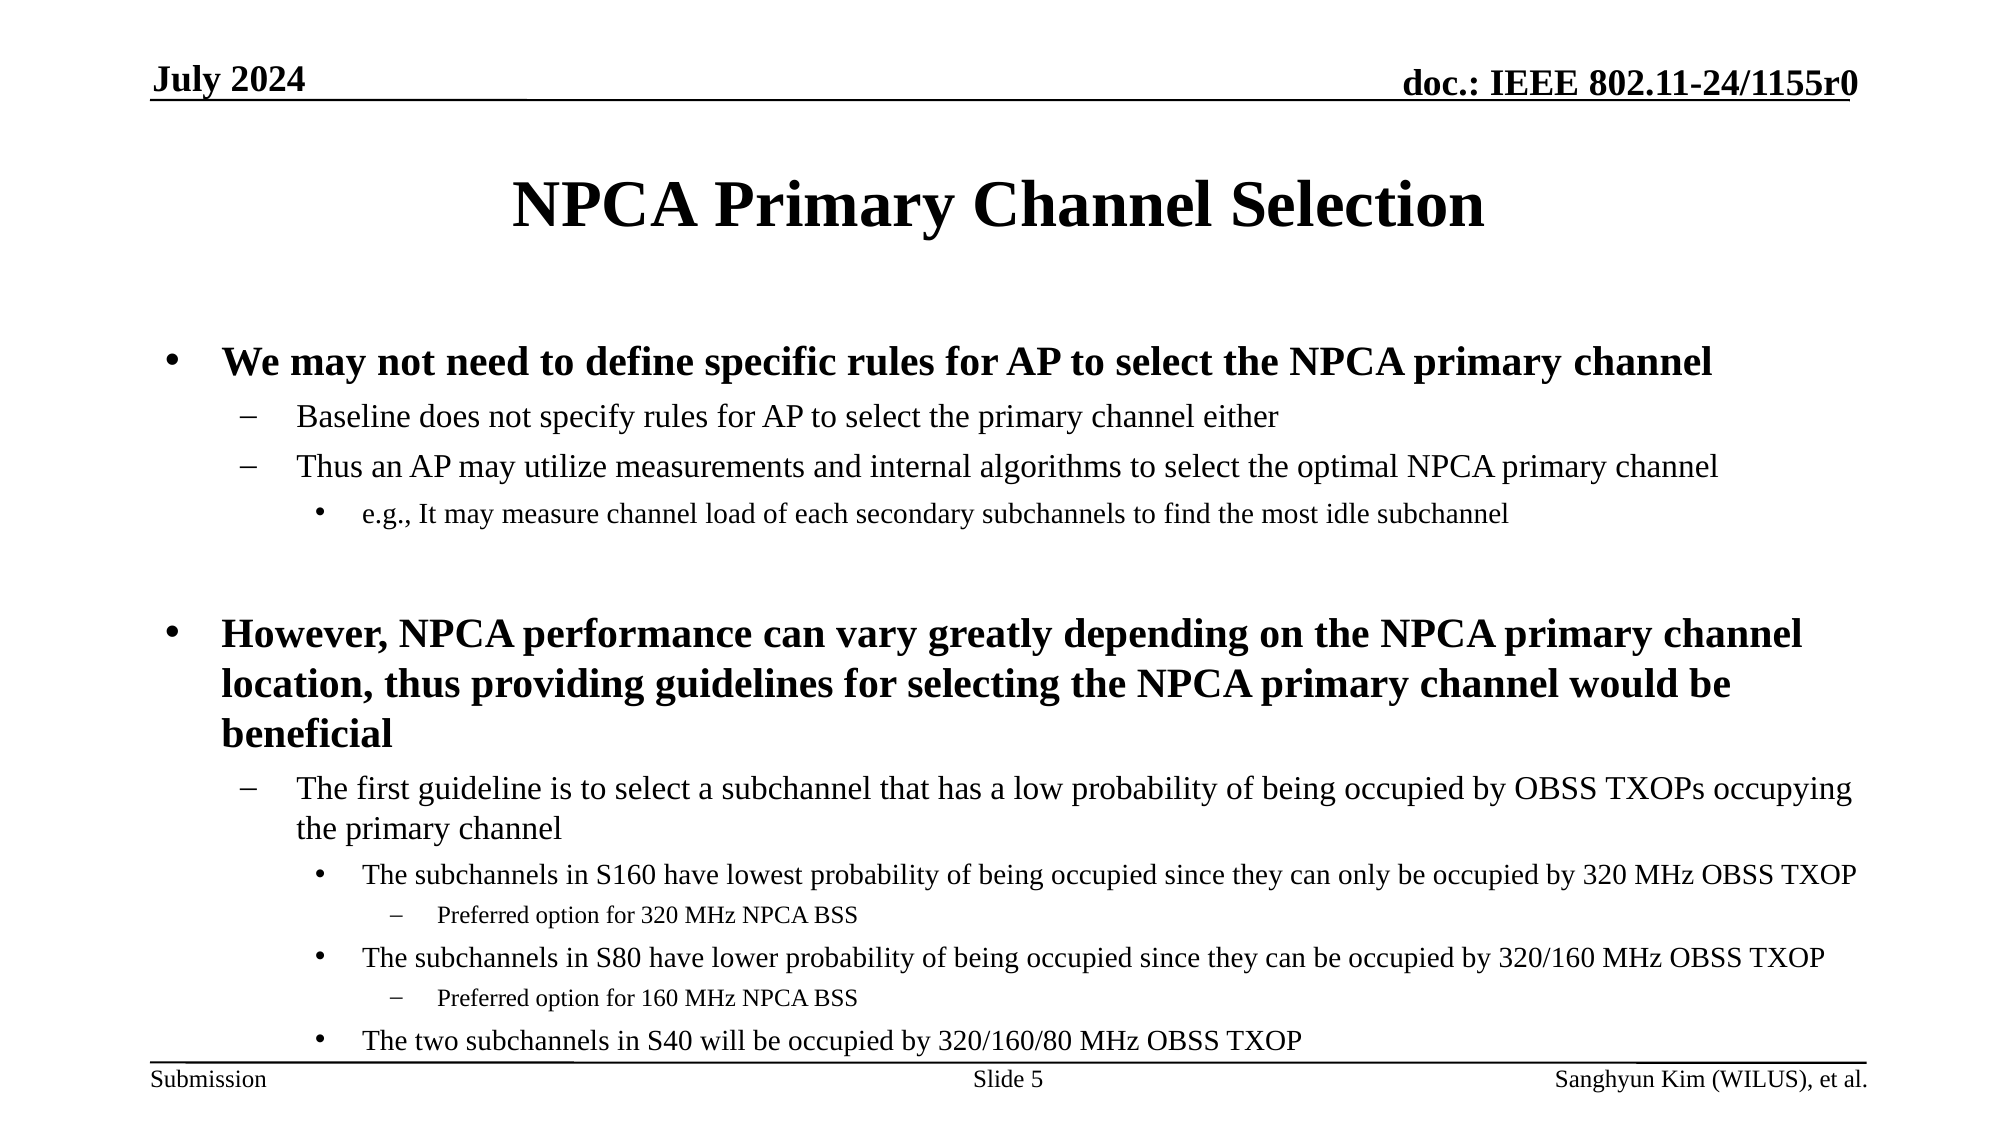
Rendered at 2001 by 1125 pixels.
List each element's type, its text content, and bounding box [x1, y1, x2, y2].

title NPCA Primary Channel Selection [149, 112, 1850, 288]
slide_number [152, 54, 563, 100]
list We may not need to define specific rules for AP to select the NPCA primary channel Baseline does not specify rules for AP to select the primary channel either Thus an AP may utilize measurements and internal algorithms to select the optimal NPCA primary channel e.g., It may measure channel load of each secondary subchannels to find the most idle subchannel However, NPCA performance can vary greatly depending on the NPCA primary channel location, thus providing guidelines for selecting the NPCA primary channel would be beneficial The first guideline is to select a subchannel that has a low probability of being occupied by OBSS TXOPs occupying the primary channel The subchannels in S160 have lowest probability of being occupied since they can only be occupied by 320 MHz OBSS TXOP Preferred option for 320 MHz NPCA BSS The subchannels in S80 have lower probability of being occupied since they can be occupied by 320/160 MHz OBSS TXOP Preferred option for 160 MHz NPCA BSS The two subchannels in S40 will be occupied by 320/160/80 MHz OBSS TXOP [149, 326, 1875, 1063]
footer Sanghyun Kim (WILUS), et al. [1171, 1063, 1869, 1093]
slide_number Slide 5 [950, 1063, 1067, 1123]
